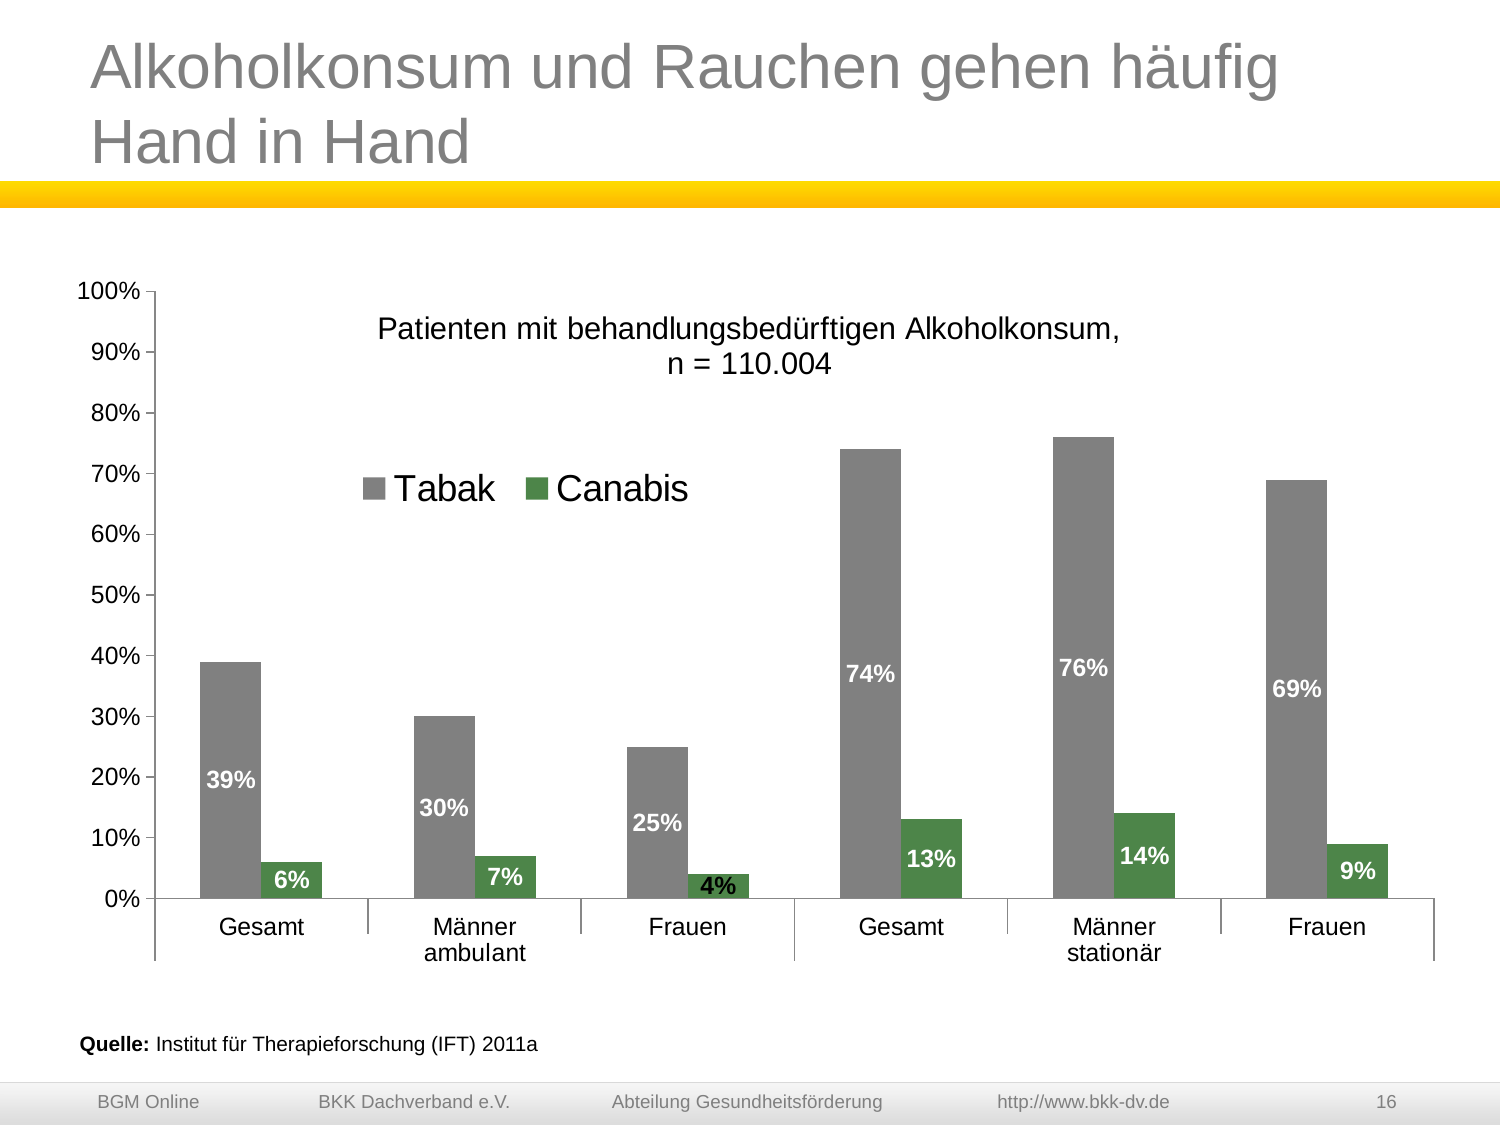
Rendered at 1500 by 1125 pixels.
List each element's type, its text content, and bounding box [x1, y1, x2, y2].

chart [76, 266, 1448, 988]
text_box Quelle: Institut für Therapieforschung (IFT) 2011a [64, 1023, 1436, 1063]
picture [0, 1083, 1500, 1125]
title Alkoholkonsum und Rauchen gehen häufig Hand in Hand [75, 7, 1425, 195]
picture [0, 181, 1500, 208]
